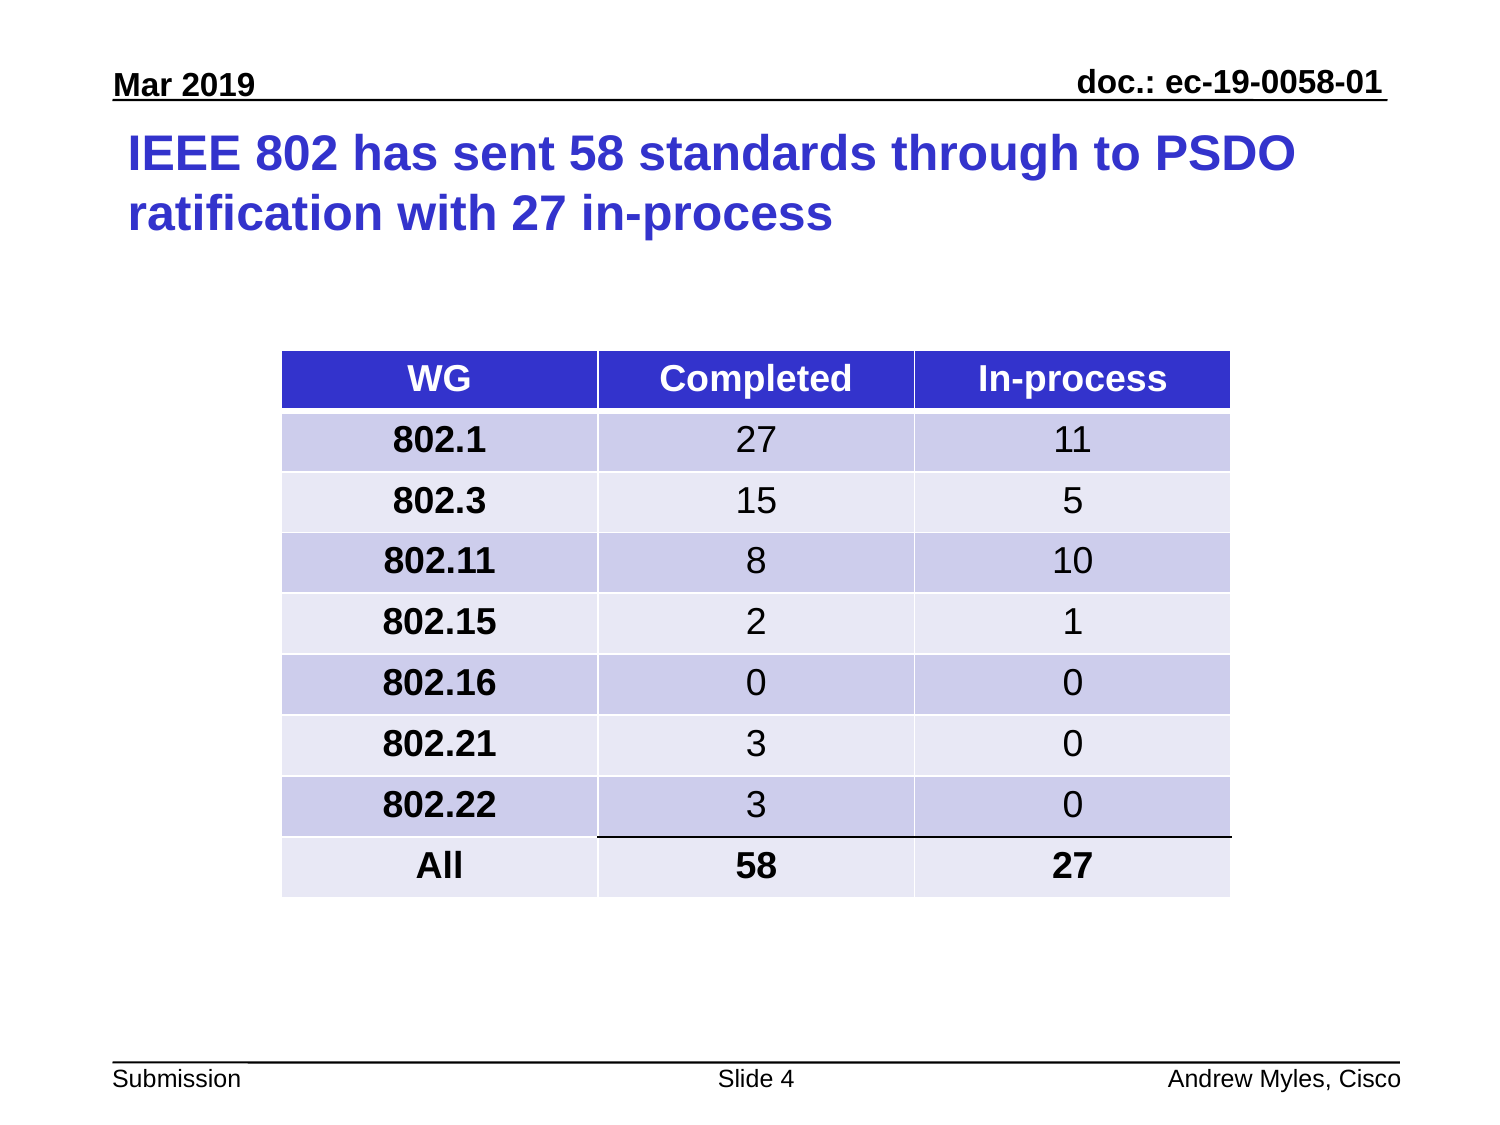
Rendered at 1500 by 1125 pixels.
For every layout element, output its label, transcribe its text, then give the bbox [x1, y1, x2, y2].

table_cell 0 [915, 716, 1230, 775]
table_cell 8 [599, 533, 914, 592]
footer Andrew Myles, Cisco [1135, 1061, 1402, 1093]
table_cell 802.16 [282, 655, 597, 714]
table_cell 15 [599, 473, 914, 532]
table_cell 0 [915, 655, 1230, 714]
table_cell 5 [915, 473, 1230, 532]
slide_number Slide 4 [709, 1061, 803, 1093]
table_cell 802.21 [282, 716, 597, 775]
table_cell 802.22 [282, 777, 597, 836]
table_cell 3 [599, 716, 914, 775]
table_cell 802.3 [282, 473, 597, 532]
table_cell 2 [599, 594, 914, 653]
table_header WG [282, 351, 597, 408]
table_cell All [282, 838, 597, 897]
table_cell 0 [599, 655, 914, 714]
table_cell 3 [599, 777, 914, 836]
table_cell 802.11 [282, 533, 597, 592]
table_header Completed [599, 351, 914, 408]
table_cell 27 [599, 414, 914, 471]
table_cell 10 [915, 533, 1230, 592]
table_cell 1 [915, 594, 1230, 653]
table_cell 802.15 [282, 594, 597, 653]
table_cell 802.1 [282, 414, 597, 471]
title IEEE 802 has sent 58 standards through to PSDO ratification with 27 in-process [112, 112, 1388, 288]
table_header In-process [915, 351, 1230, 408]
table_cell 0 [915, 777, 1230, 836]
table_cell 11 [915, 414, 1230, 471]
table_cell 58 [599, 838, 914, 897]
table_cell 27 [915, 838, 1230, 897]
